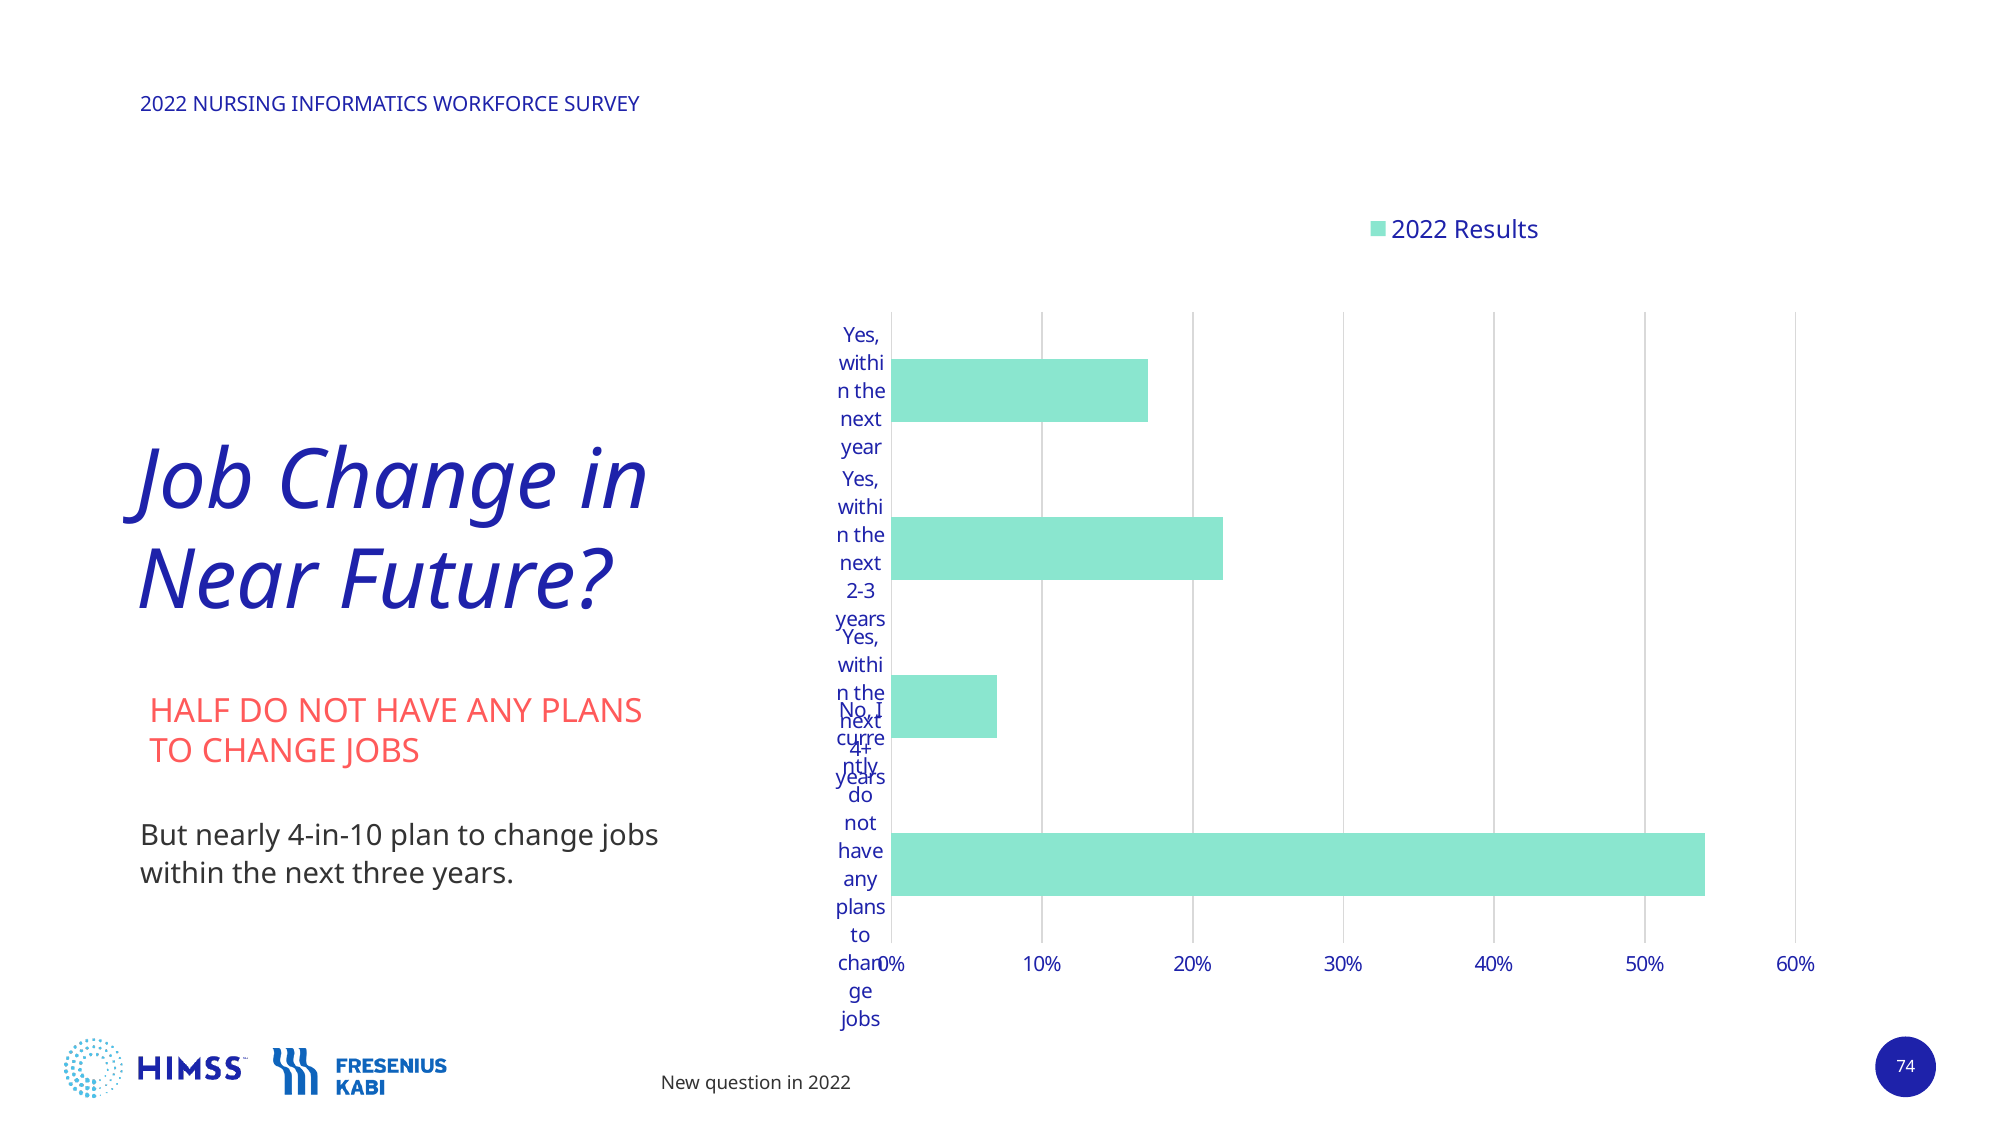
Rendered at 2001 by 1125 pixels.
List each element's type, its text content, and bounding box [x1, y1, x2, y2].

title Job Change in Near Future? [136, 329, 824, 722]
text_box New question in 2022 [660, 1048, 868, 1101]
chart [835, 188, 1823, 1099]
text_box HALF DO NOT HAVE ANY PLANS TO CHANGE JOBS [149, 681, 653, 777]
picture [42, 1015, 447, 1121]
slide_number 74 [1863, 1048, 1948, 1086]
text_box But nearly 4-in-10 plan to change jobs within the next three years. [140, 806, 662, 897]
